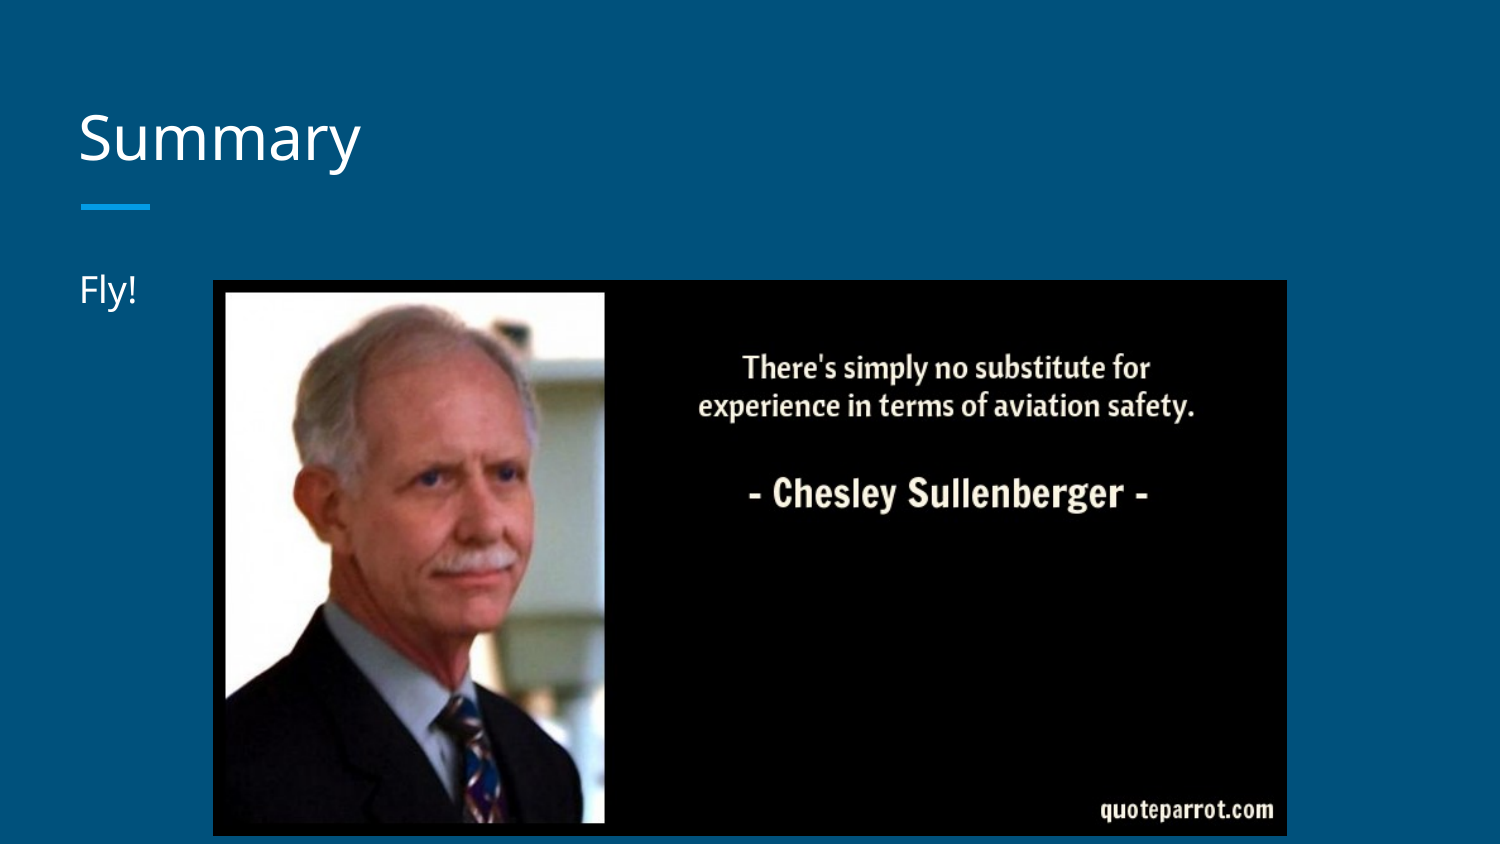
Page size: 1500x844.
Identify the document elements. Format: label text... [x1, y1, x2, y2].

picture [214, 281, 1286, 835]
list Fly! [63, 244, 1437, 750]
title Summary [63, 75, 1437, 188]
